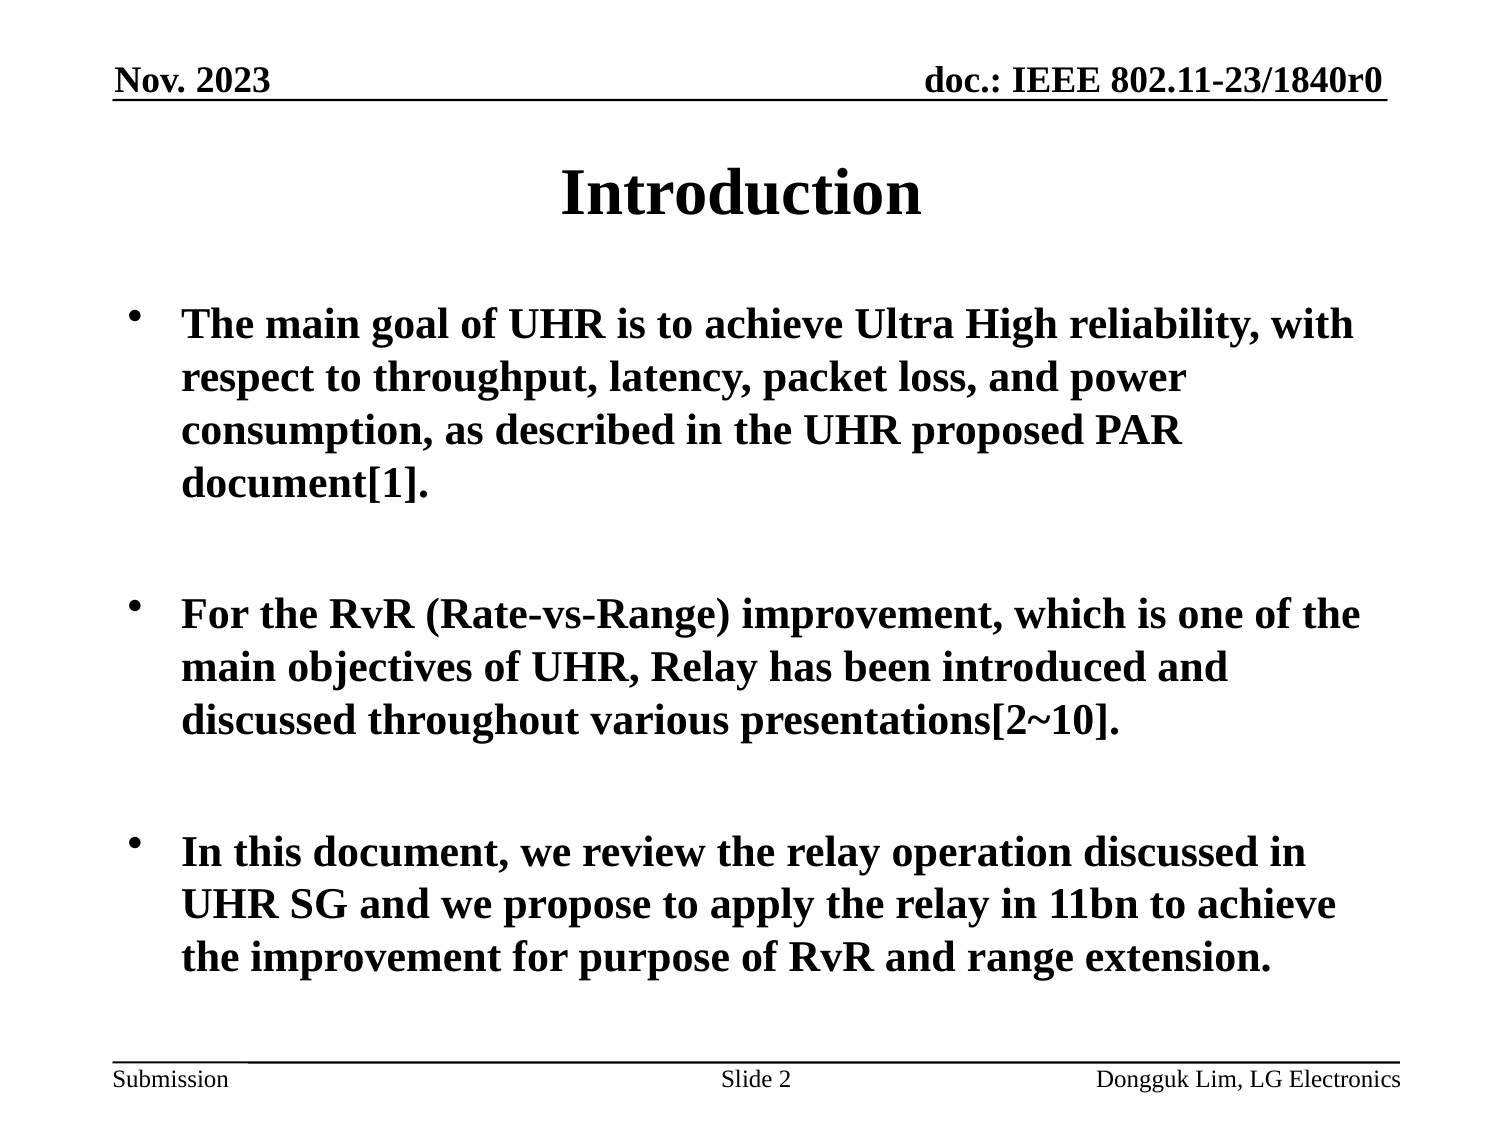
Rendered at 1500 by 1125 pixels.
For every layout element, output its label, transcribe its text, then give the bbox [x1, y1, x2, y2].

slide_number Slide 2 [712, 1061, 800, 1093]
footer Dongguk Lim, LG Electronics [1092, 1061, 1402, 1093]
list The main goal of UHR is to achieve Ultra High reliability, with respect to throughput, latency, packet loss, and power consumption, as described in the UHR proposed PAR document[1]. For the RvR (Rate-vs-Range) improvement, which is one of the main objectives of UHR, Relay has been introduced and discussed throughout various presentations[2~10]. In this document, we review the relay operation discussed in UHR SG and we propose to apply the relay in 11bn to achieve the improvement for purpose of RvR and range extension. [112, 287, 1388, 1000]
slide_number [114, 54, 273, 101]
title Introduction [112, 112, 1388, 263]
